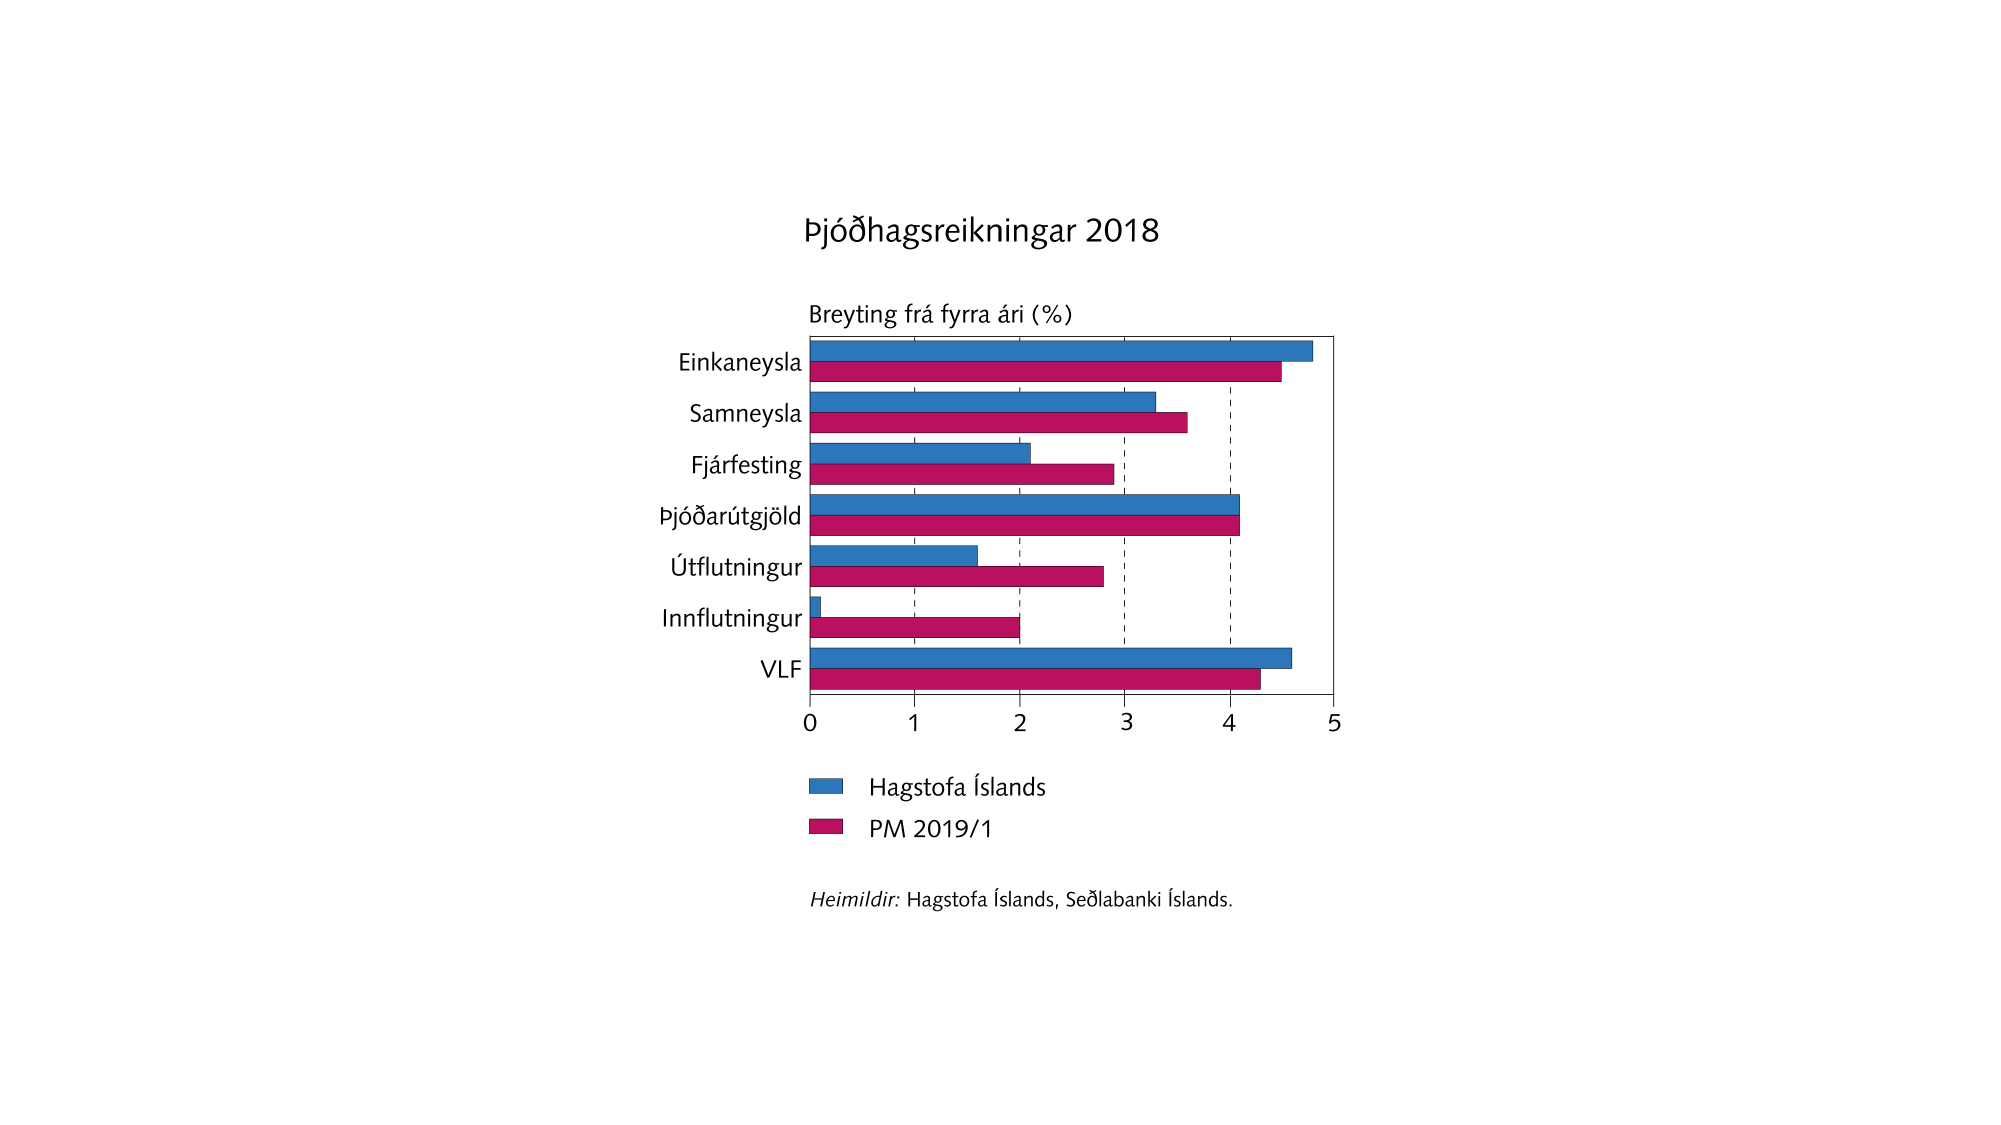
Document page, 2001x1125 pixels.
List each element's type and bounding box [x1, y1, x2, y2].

picture [658, 213, 1342, 912]
